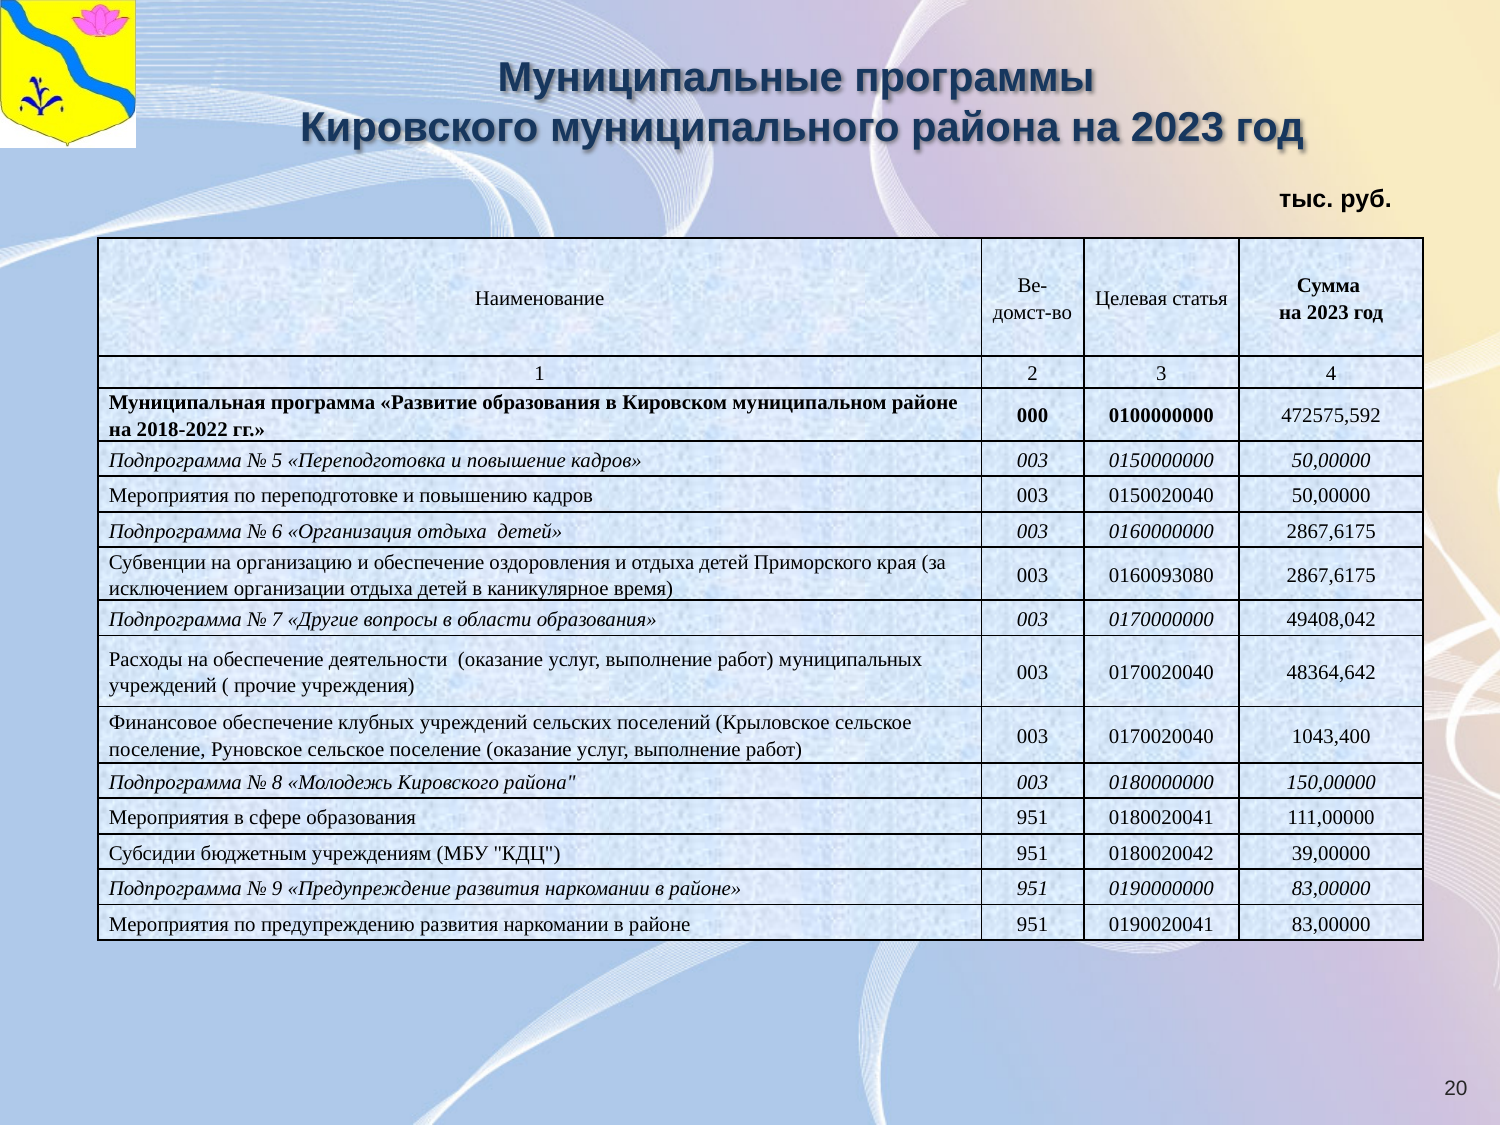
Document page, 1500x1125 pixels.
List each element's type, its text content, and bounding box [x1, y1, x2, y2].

table_cell 2867,6175 [1240, 513, 1422, 546]
table_cell 48364,642 [1240, 636, 1422, 706]
table_cell 0150020040 [1085, 477, 1238, 511]
table_cell 4 [1240, 357, 1422, 387]
table_cell 003 [982, 764, 1083, 797]
table_header Сумма на 2023 год [1240, 239, 1422, 355]
table_cell Мероприятия по предупреждению развития наркомании в районе [99, 905, 981, 939]
table_cell Расходы на обеспечение деятельности (оказание услуг, выполнение работ) муниципальных учреждений ( прочие учреждения) [99, 636, 981, 706]
table_cell 0180020041 [1085, 799, 1238, 833]
table_cell 951 [982, 905, 1083, 939]
table_cell Подпрограмма № 8 «Молодежь Кировского района" [99, 764, 981, 797]
table_cell Субвенции на организацию и обеспечение оздоровления и отдыха детей Приморского края (за исключением организации отдыха детей в каникулярное время) [99, 548, 981, 599]
table_cell 0100000000 [1085, 389, 1238, 440]
table_cell 1043,400 [1240, 707, 1422, 762]
table_cell 951 [982, 835, 1083, 868]
table_cell 0160000000 [1085, 513, 1238, 546]
table_cell 951 [982, 870, 1083, 904]
table_cell 50,00000 [1240, 442, 1422, 475]
table_cell 150,00000 [1240, 764, 1422, 797]
table_cell 003 [982, 477, 1083, 511]
table_cell 83,00000 [1240, 905, 1422, 939]
table_cell 50,00000 [1240, 477, 1422, 511]
table_header Наименование [99, 239, 981, 355]
table_cell 0170020040 [1085, 636, 1238, 706]
table_cell Финансовое обеспечение клубных учреждений сельских поселений (Крыловское сельское поселение, Руновское сельское поселение (оказание услуг, выполнение работ) [99, 707, 981, 762]
text_box тыс. руб. [1264, 174, 1407, 220]
table_cell 0180000000 [1085, 764, 1238, 797]
table_cell 000 [982, 389, 1083, 440]
table_cell 003 [982, 548, 1083, 599]
table_cell 003 [982, 707, 1083, 762]
table_cell Подпрограмма № 6 «Организация отдыха детей» [99, 513, 981, 546]
table_cell Муниципальная программа «Развитие образования в Кировском муниципальном районе на 2018-2022 гг.» [99, 389, 981, 440]
table_cell 0170020040 [1085, 707, 1238, 762]
table_cell 003 [982, 601, 1083, 635]
table_cell 472575,592 [1240, 389, 1422, 440]
table_cell 003 [982, 636, 1083, 706]
table_cell Подпрограмма № 7 «Другие вопросы в области образования» [99, 601, 981, 635]
table_cell 3 [1085, 357, 1238, 387]
table_cell 0190020041 [1085, 905, 1238, 939]
table_cell 003 [982, 442, 1083, 475]
table_cell 951 [982, 799, 1083, 833]
table_cell Мероприятия по переподготовке и повышению кадров [99, 477, 981, 511]
table_cell 0150000000 [1085, 442, 1238, 475]
table_cell 2 [982, 357, 1083, 387]
table_header Целевая статья [1085, 239, 1238, 355]
table_cell Подпрограмма № 5 «Переподготовка и повышение кадров» [99, 442, 981, 475]
table_cell 0170000000 [1085, 601, 1238, 635]
table_cell Субсидии бюджетным учреждениям (МБУ "КДЦ") [99, 835, 981, 868]
table_cell 1 [99, 357, 981, 387]
title Муниципальные программы Кировского муниципального района на 2023 год [147, 27, 1457, 173]
table_cell 0180020042 [1085, 835, 1238, 868]
table_cell 003 [982, 513, 1083, 546]
table_cell 0190000000 [1085, 870, 1238, 904]
table_cell 39,00000 [1240, 835, 1422, 868]
table_cell 83,00000 [1240, 870, 1422, 904]
table_cell 49408,042 [1240, 601, 1422, 635]
table_cell 0160093080 [1085, 548, 1238, 599]
table_cell Подпрограмма № 9 «Предупреждение развития наркомании в районе» [99, 870, 981, 904]
table_cell 2867,6175 [1240, 548, 1422, 599]
slide_number 20 [1417, 1057, 1494, 1118]
table_header Ве-домст-во [982, 239, 1083, 355]
table_cell Мероприятия в сфере образования [99, 799, 981, 833]
table_cell 111,00000 [1240, 799, 1422, 833]
picture [0, 0, 1500, 1125]
